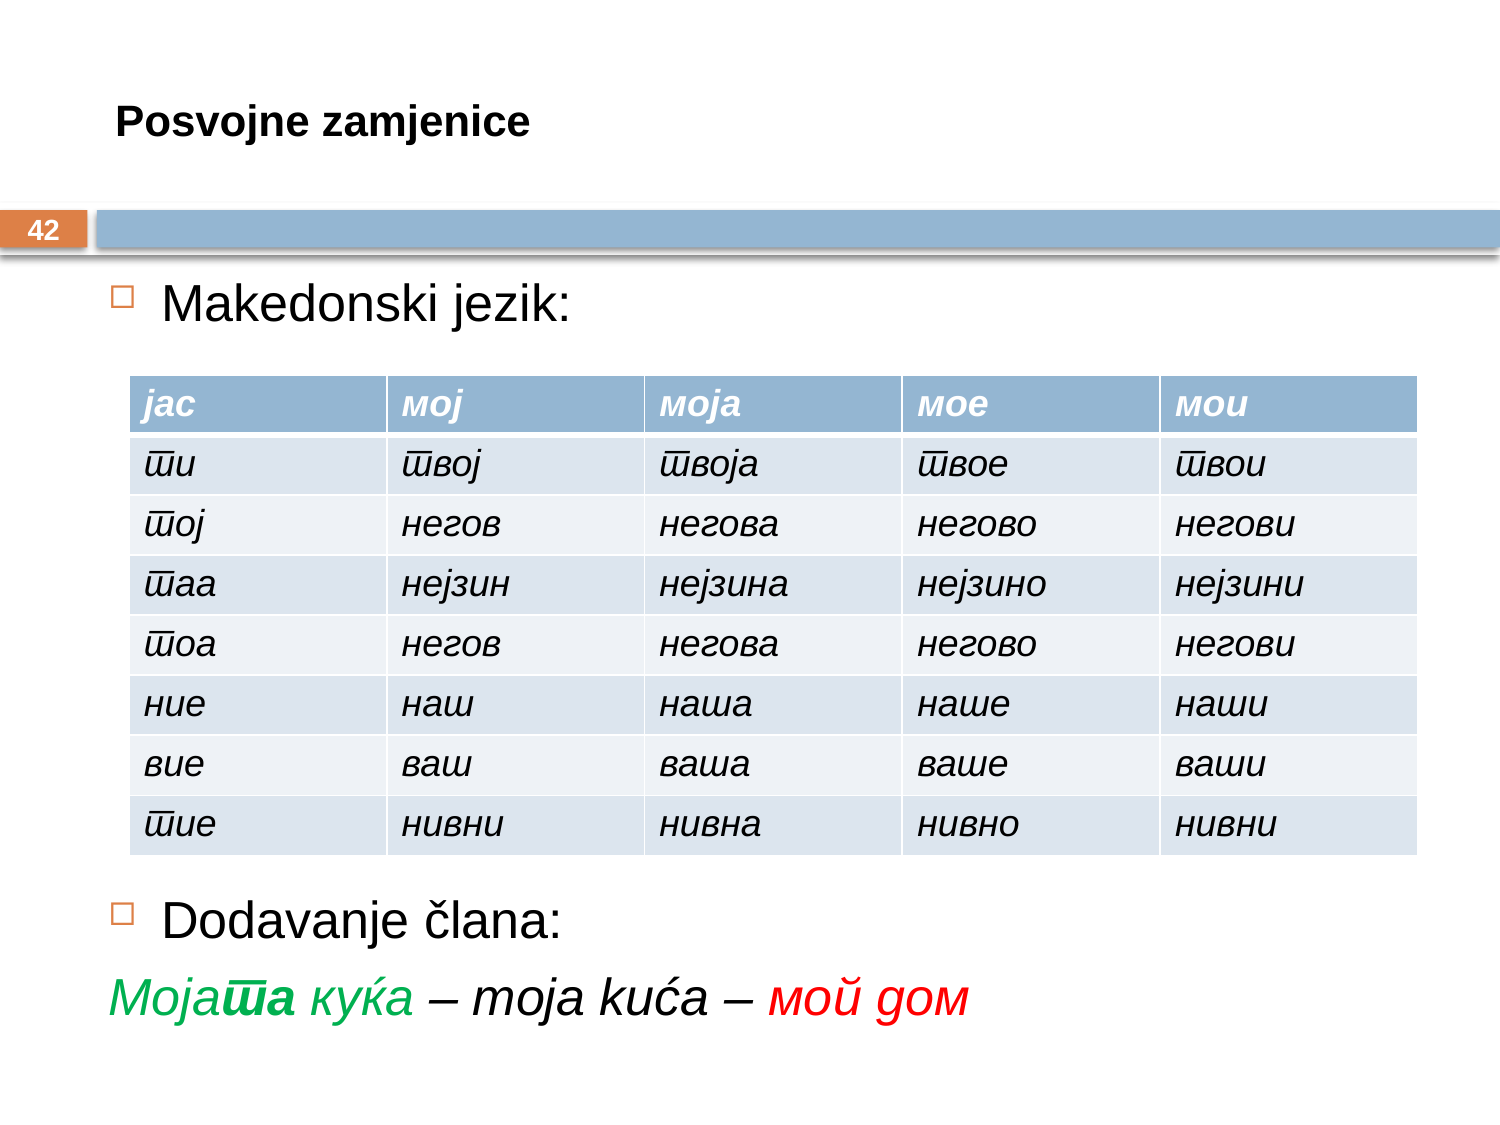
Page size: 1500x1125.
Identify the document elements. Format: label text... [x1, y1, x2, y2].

table_cell ние [130, 676, 386, 734]
table_cell твој [388, 438, 644, 494]
table_cell нивни [1161, 796, 1417, 855]
table_header мое [903, 376, 1159, 432]
table_cell негова [645, 496, 901, 554]
table_cell негови [1161, 496, 1417, 554]
slide_number 42 [0, 208, 88, 249]
table_cell ваши [1161, 736, 1417, 795]
table_cell ваша [645, 736, 901, 795]
table_cell наши [1161, 676, 1417, 734]
table_header мој [388, 376, 644, 432]
table_cell наше [903, 676, 1159, 734]
table_header јас [130, 376, 386, 432]
table_cell негово [903, 616, 1159, 674]
table_cell твоја [645, 438, 901, 494]
table_cell нејзини [1161, 556, 1417, 614]
table_cell наша [645, 676, 901, 734]
table_cell негова [645, 616, 901, 674]
table_cell ти [130, 438, 386, 494]
table_cell твое [903, 438, 1159, 494]
table_cell наш [388, 676, 644, 734]
table_cell твои [1161, 438, 1417, 494]
table_cell нејзин [388, 556, 644, 614]
table_cell негов [388, 616, 644, 674]
table_cell негови [1161, 616, 1417, 674]
table_cell нејзино [903, 556, 1159, 614]
table_cell таа [130, 556, 386, 614]
table_cell вие [130, 736, 386, 795]
table_cell негов [388, 496, 644, 554]
table_cell тие [130, 796, 386, 855]
table_cell ваше [903, 736, 1159, 795]
table_cell тоа [130, 616, 386, 674]
list Makedonski jezik: Dodavanje člana: Мојата куќа – moja kuća – мой дом [93, 262, 1500, 1125]
table_cell нивна [645, 796, 901, 855]
table_header моја [645, 376, 901, 432]
table_header мои [1161, 376, 1417, 432]
title Posvojne zamjenice [100, 37, 1438, 200]
table_cell нејзина [645, 556, 901, 614]
table_cell тој [130, 496, 386, 554]
table_cell негово [903, 496, 1159, 554]
table_cell нивни [388, 796, 644, 855]
table_cell нивно [903, 796, 1159, 855]
table_cell ваш [388, 736, 644, 795]
